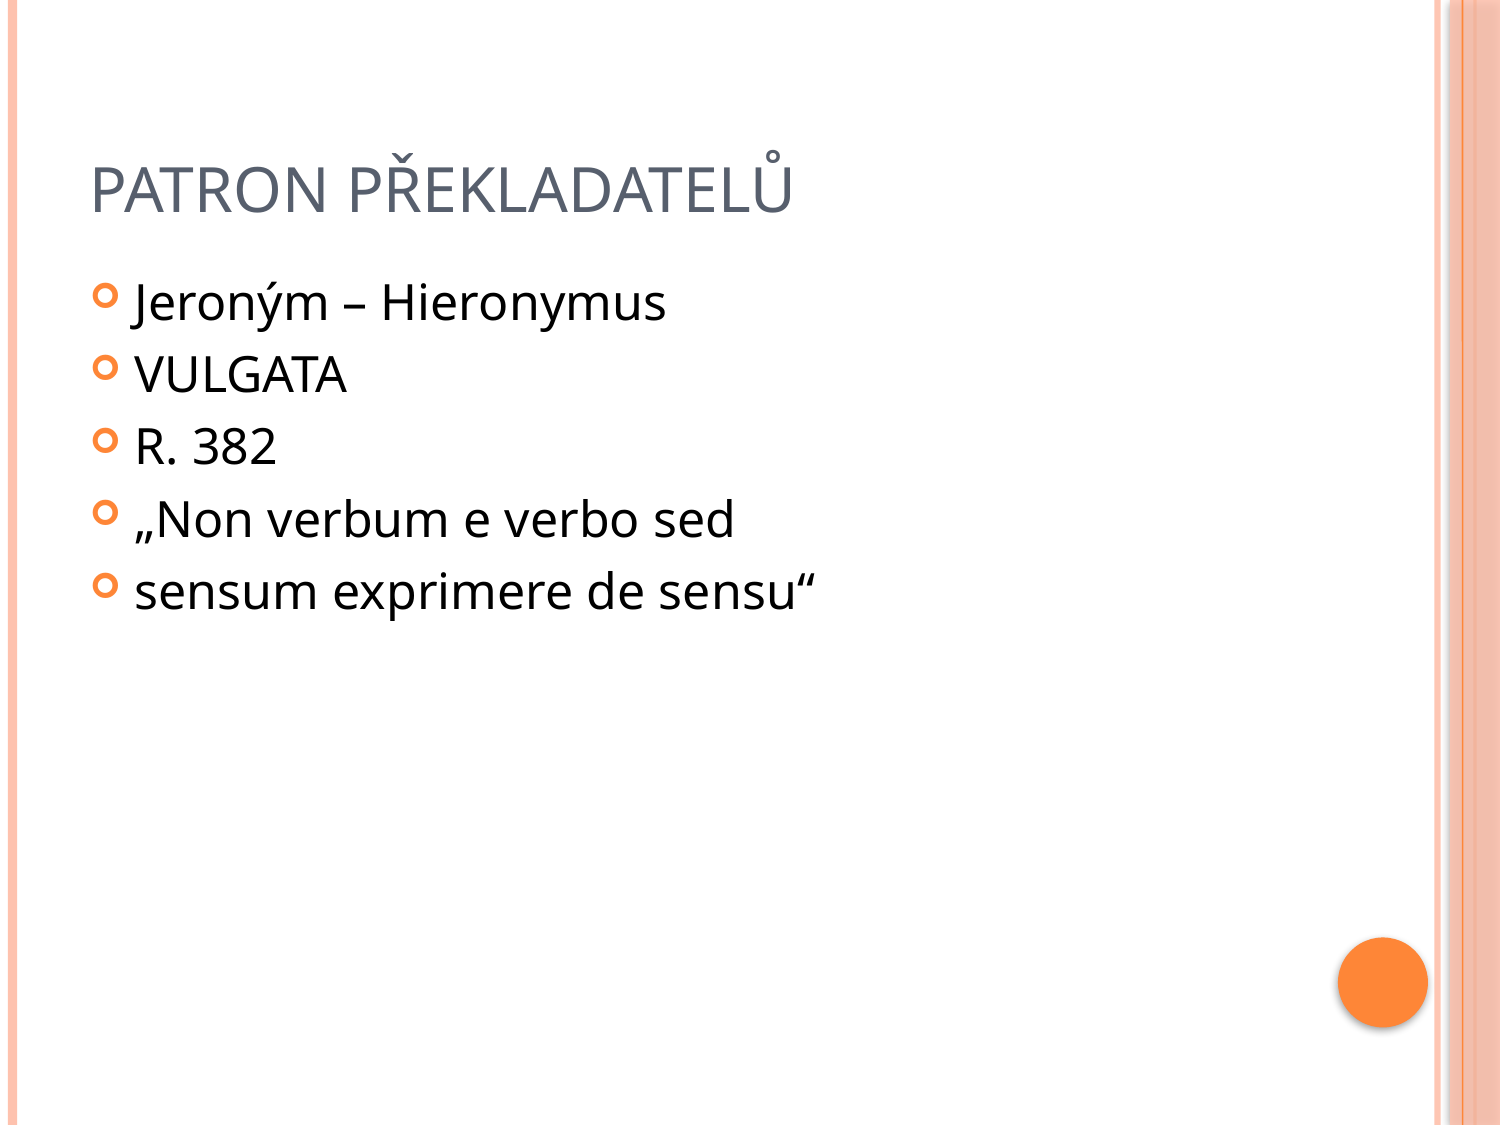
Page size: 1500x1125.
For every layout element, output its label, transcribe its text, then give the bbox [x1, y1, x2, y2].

title Patron překladatelů [75, 45, 1300, 233]
list Jeroným – Hieronymus VULGATA R. 382 „Non verbum e verbo sed sensum exprimere de sensu“ [75, 262, 1300, 1062]
